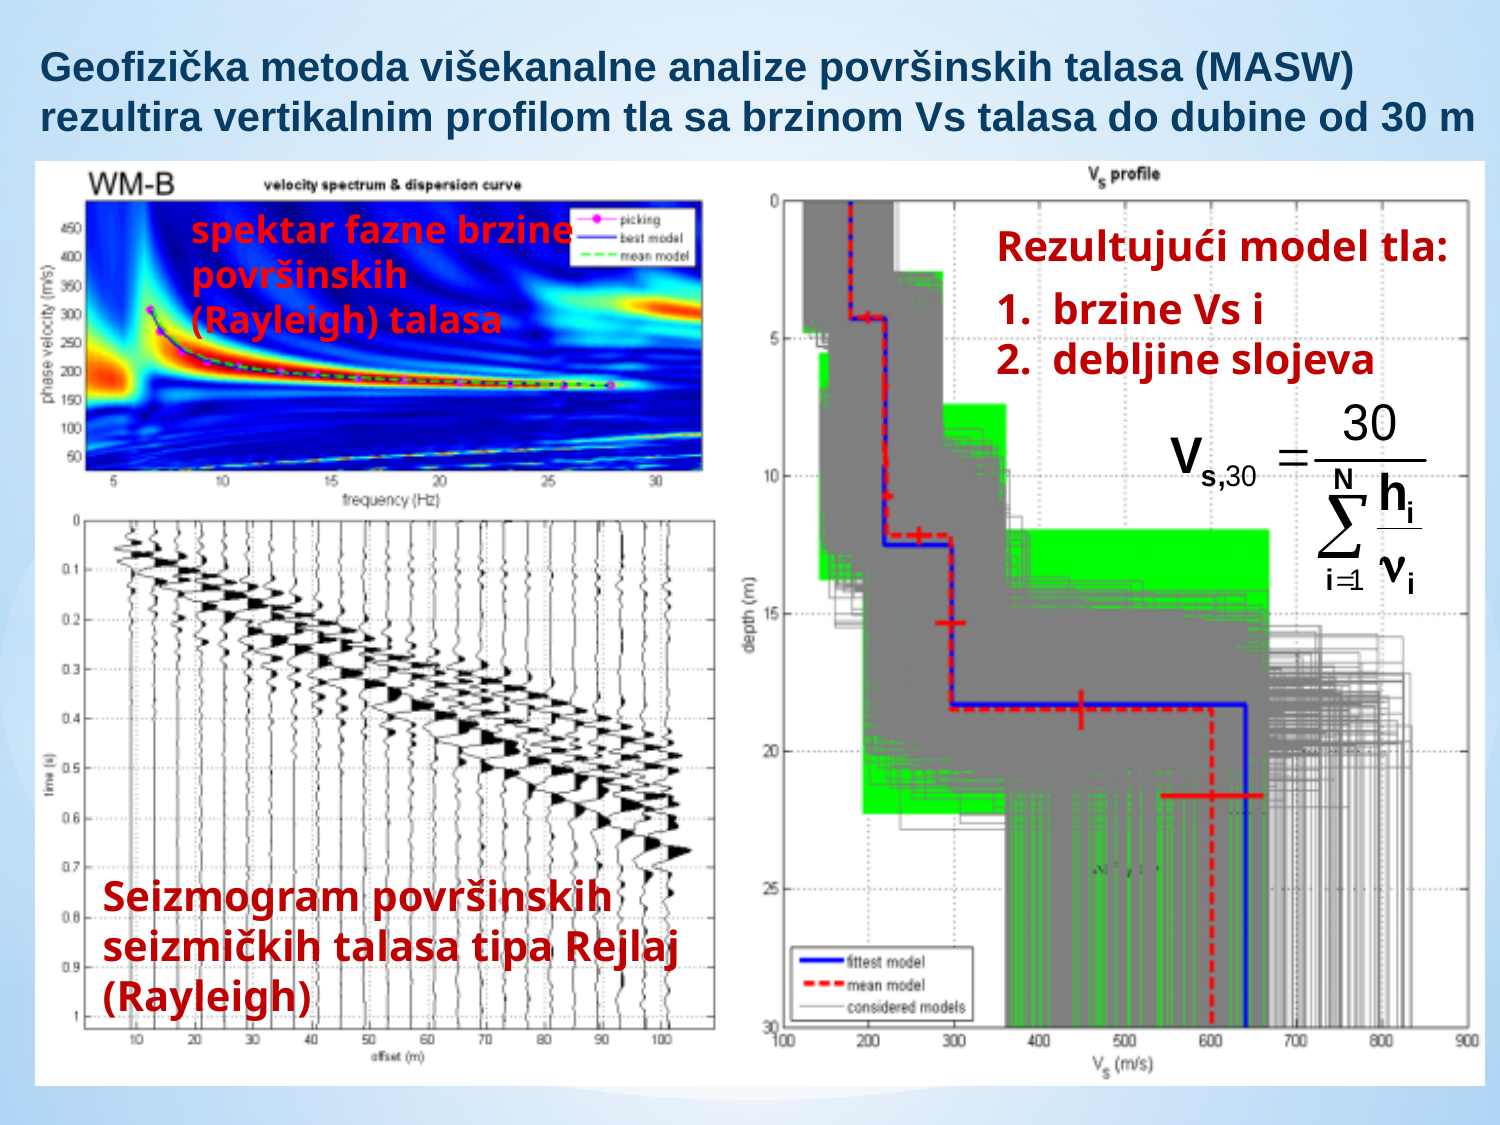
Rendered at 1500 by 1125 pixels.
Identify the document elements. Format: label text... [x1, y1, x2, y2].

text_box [1162, 391, 1436, 607]
text_box Geofizička metoda višekanalne analize površinskih talasa (MASW) rezultira vertikalnim profilom tla sa brzinom Vs talasa do dubine od 30 m [24, 32, 1500, 148]
picture [34, 161, 1485, 1086]
